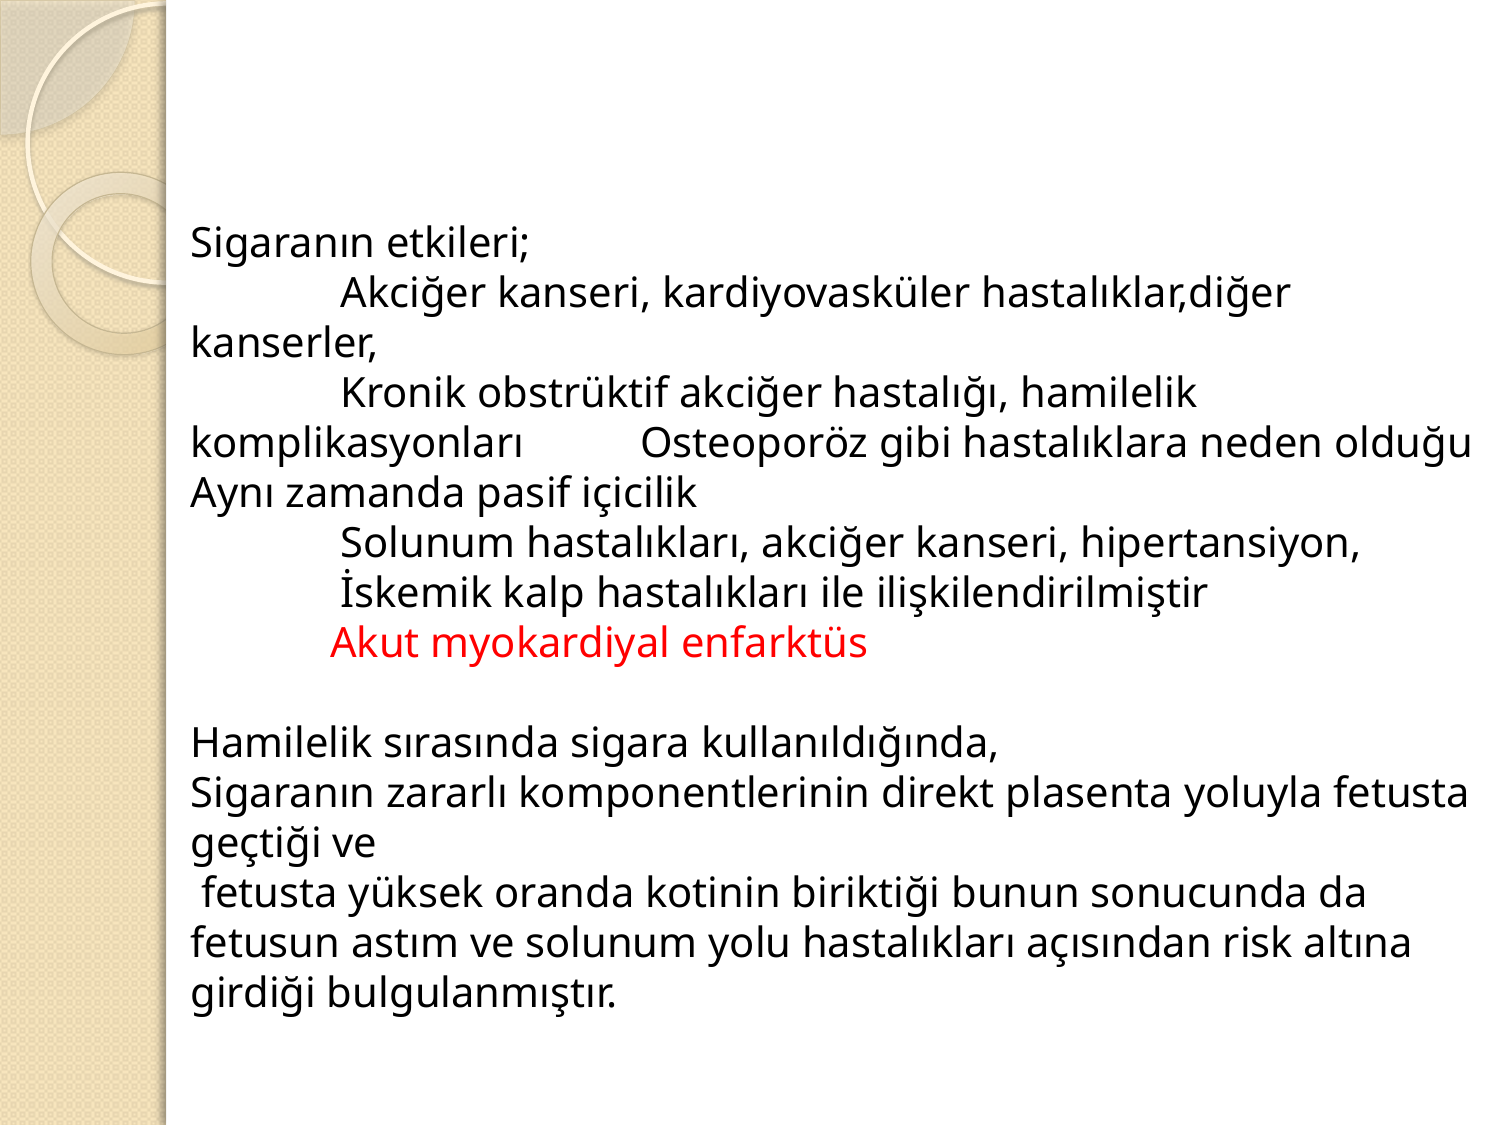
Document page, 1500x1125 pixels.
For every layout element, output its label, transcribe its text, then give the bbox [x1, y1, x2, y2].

text_box Sigaranın etkileri; Akciğer kanseri, kardiyovasküler hastalıklar,diğer kanserler, Kronik obstrüktif akciğer hastalığı, hamilelik komplikasyonları Osteoporöz gibi hastalıklara neden olduğu Aynı zamanda pasif içicilik Solunum hastalıkları, akciğer kanseri, hipertansiyon, İskemik kalp hastalıkları ile ilişkilendirilmiştir Akut myokardiyal enfarktüs Hamilelik sırasında sigara kullanıldığında, Sigaranın zararlı komponentlerinin direkt plasenta yoluyla fetusta geçtiği ve fetusta yüksek oranda kotinin biriktiği bunun sonucunda da fetusun astım ve solunum yolu hastalıkları açısından risk altına girdiği bulgulanmıştır. [175, 208, 1500, 1074]
